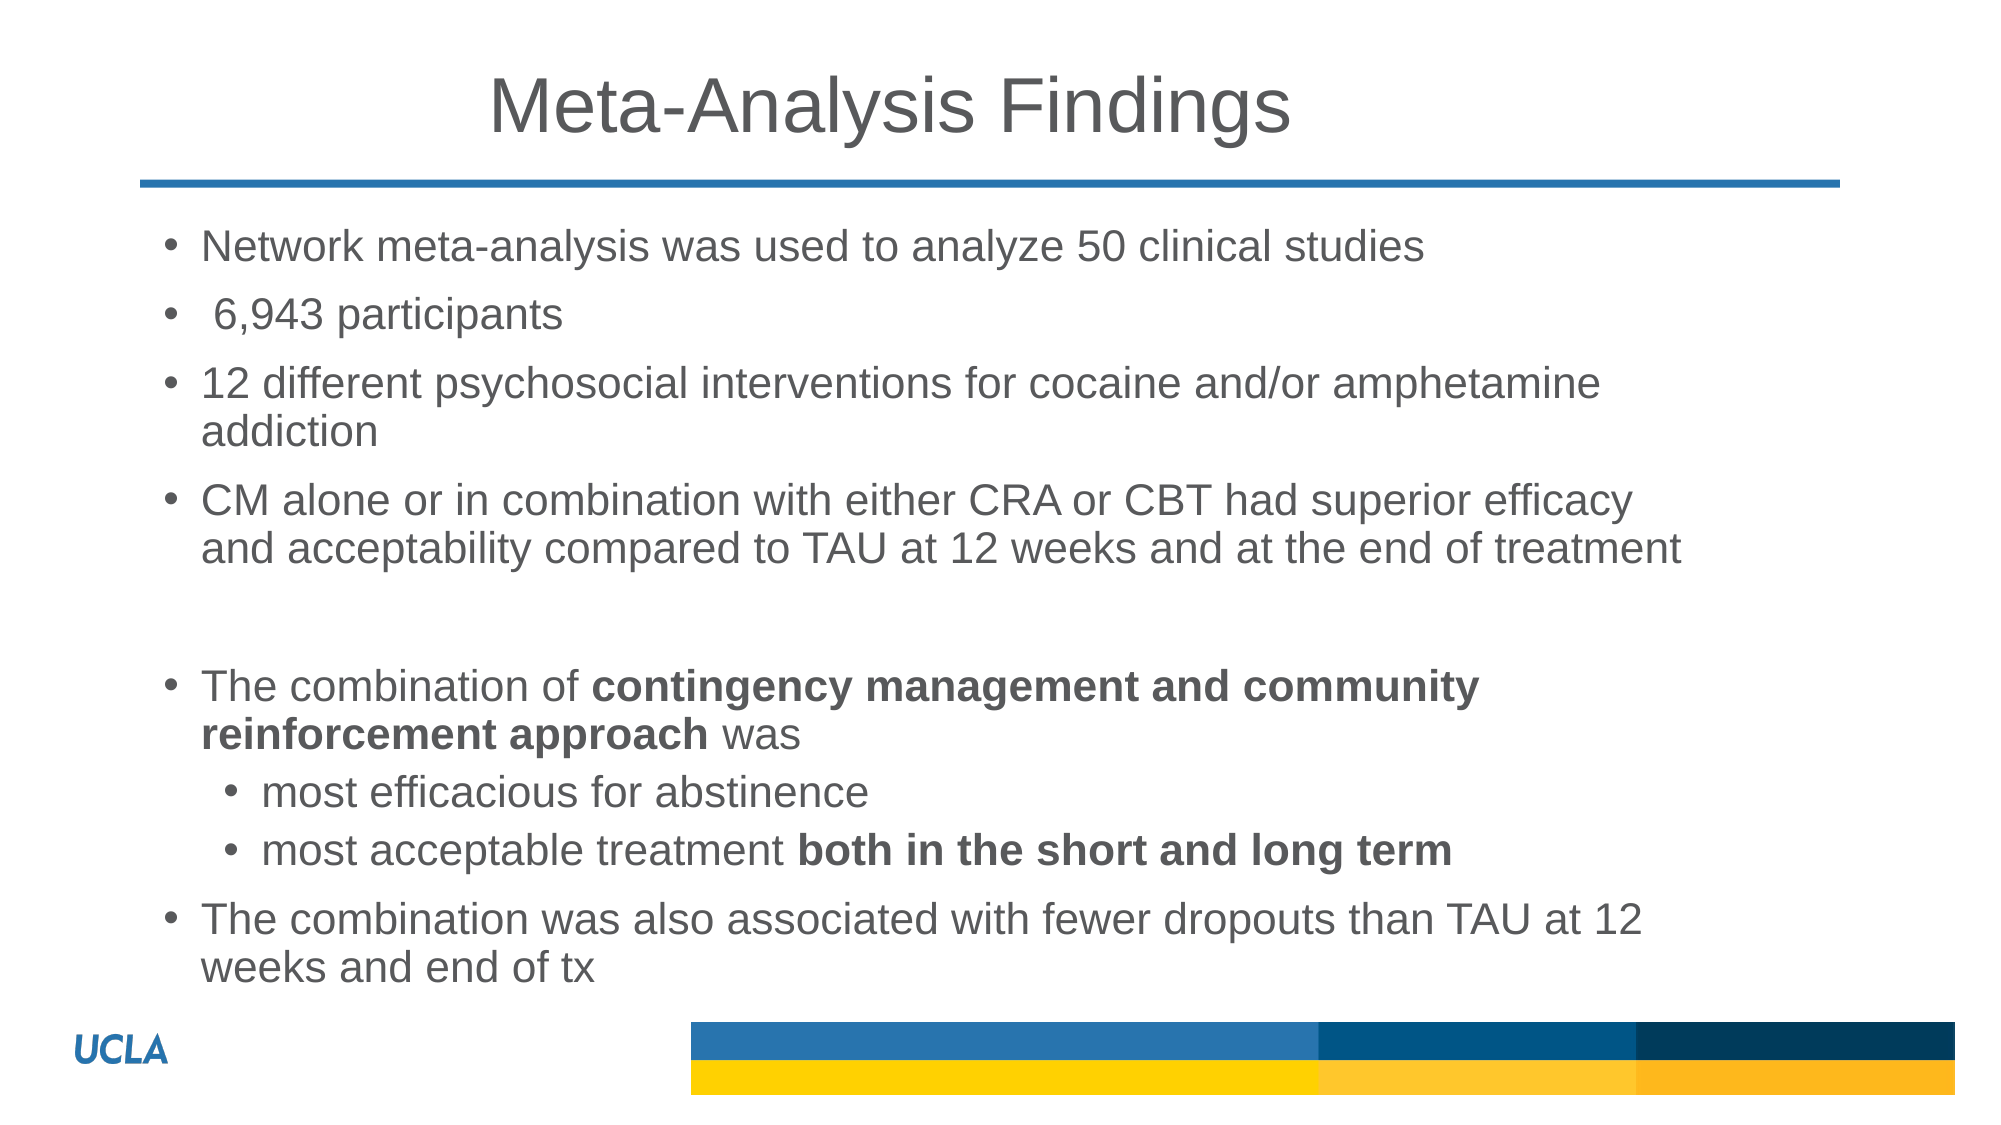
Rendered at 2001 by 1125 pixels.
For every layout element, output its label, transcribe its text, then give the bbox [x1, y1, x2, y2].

list Network meta-analysis was used to analyze 50 clinical studies 6,943 participants 12 different psychosocial interventions for cocaine and/or amphetamine addiction CM alone or in combination with either CRA or CBT had superior efficacy and acceptability compared to TAU at 12 weeks and at the end of treatment The combination of contingency management and community reinforcement approach was most efficacious for abstinence most acceptable treatment both in the short and long term The combination was also associated with fewer dropouts than TAU at 12 weeks and end of tx [163, 222, 1689, 1023]
picture [691, 1022, 1955, 1095]
picture [75, 1033, 168, 1064]
title Meta-Analysis Findings [488, 0, 1512, 150]
